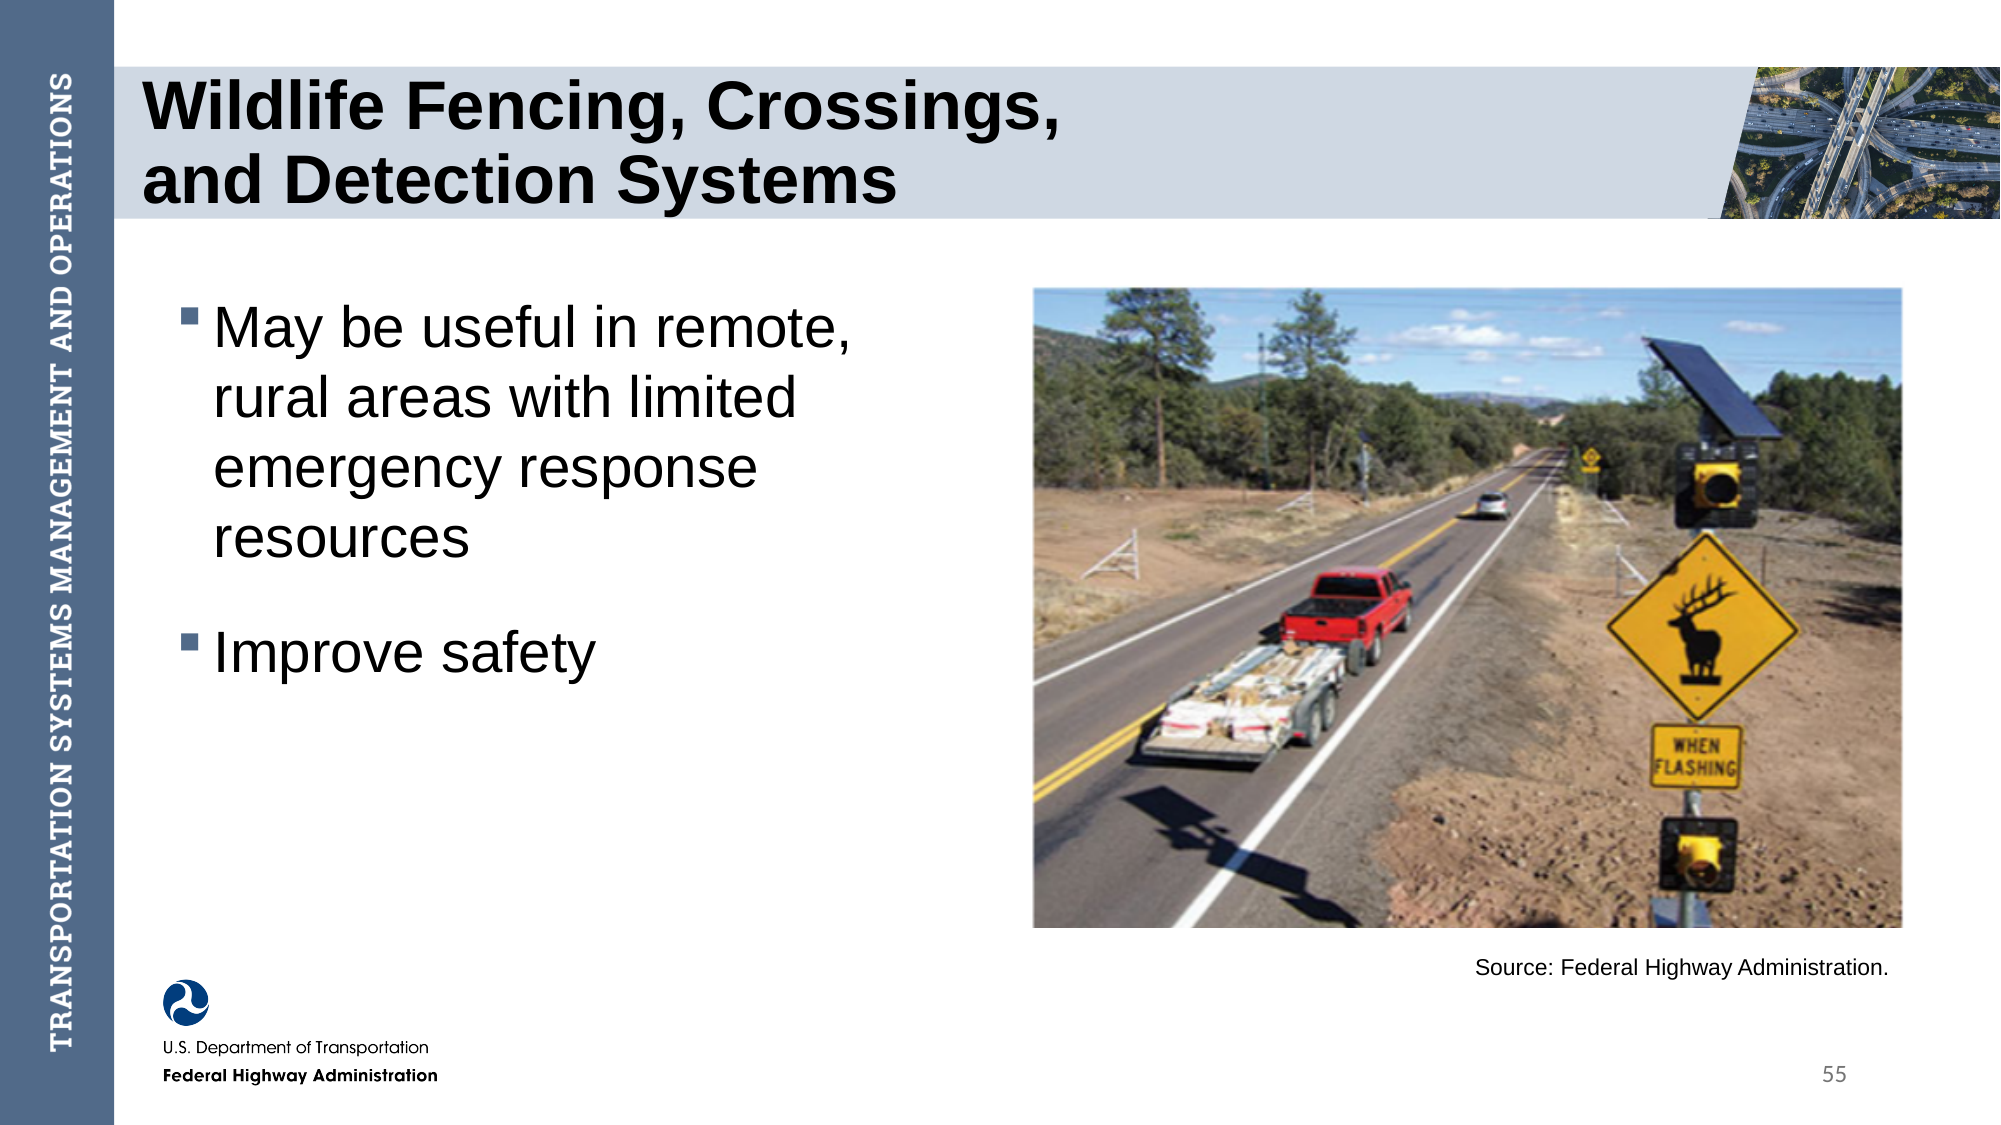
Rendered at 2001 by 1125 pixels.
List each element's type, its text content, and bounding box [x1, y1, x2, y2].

text_box Source: Federal Highway Administration. [1417, 945, 1905, 988]
picture [161, 996, 439, 1088]
title Wildlife Fencing, Crossings, and Detection Systems [127, 62, 1757, 197]
picture [1721, 67, 2000, 219]
picture [1026, 281, 1905, 928]
list May be useful in remote, rural areas with limited emergency response resources Improve safety [161, 281, 941, 996]
slide_number 55 [1412, 1042, 1863, 1103]
picture [46, 64, 109, 1061]
